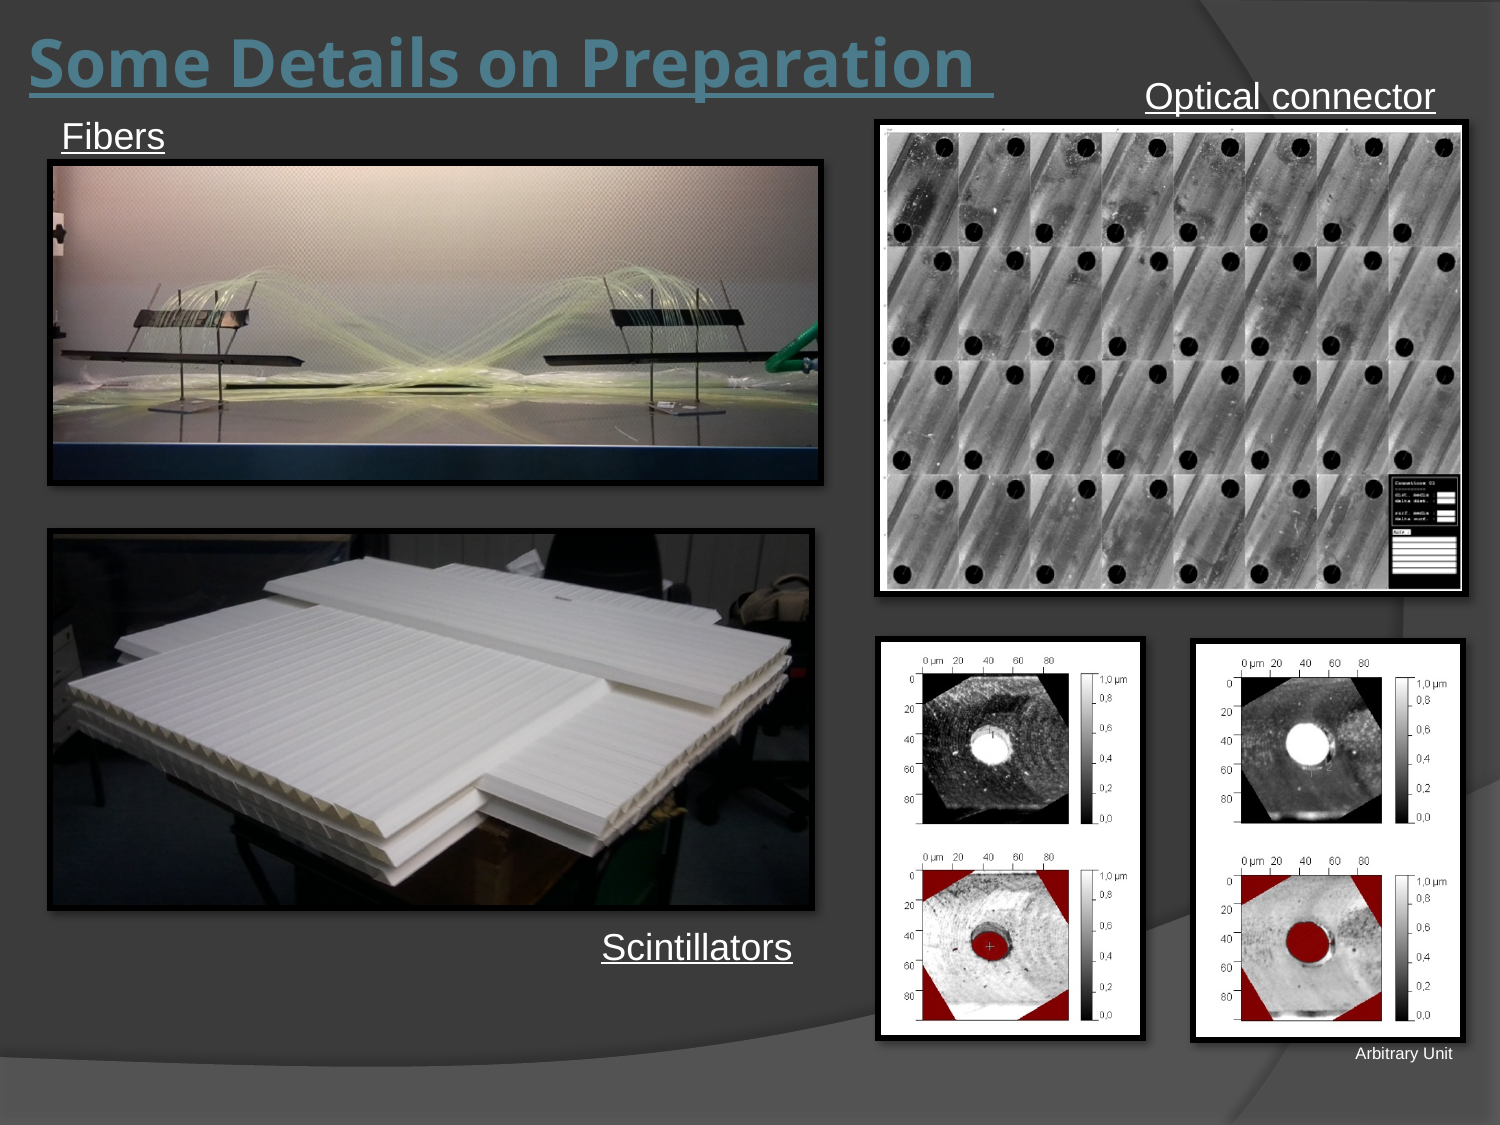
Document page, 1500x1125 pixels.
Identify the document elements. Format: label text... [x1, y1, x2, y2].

picture [52, 165, 819, 480]
picture [881, 641, 1140, 1036]
text_box Optical connector [1129, 64, 1451, 116]
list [1195, 643, 1461, 1038]
picture [52, 533, 810, 906]
title Some Details on Preparation [21, 7, 1247, 115]
text_box Scintillators [586, 916, 808, 976]
text_box Arbitrary Unit [1340, 1035, 1478, 1070]
text_box Fibers [46, 104, 181, 159]
picture [879, 125, 1463, 592]
